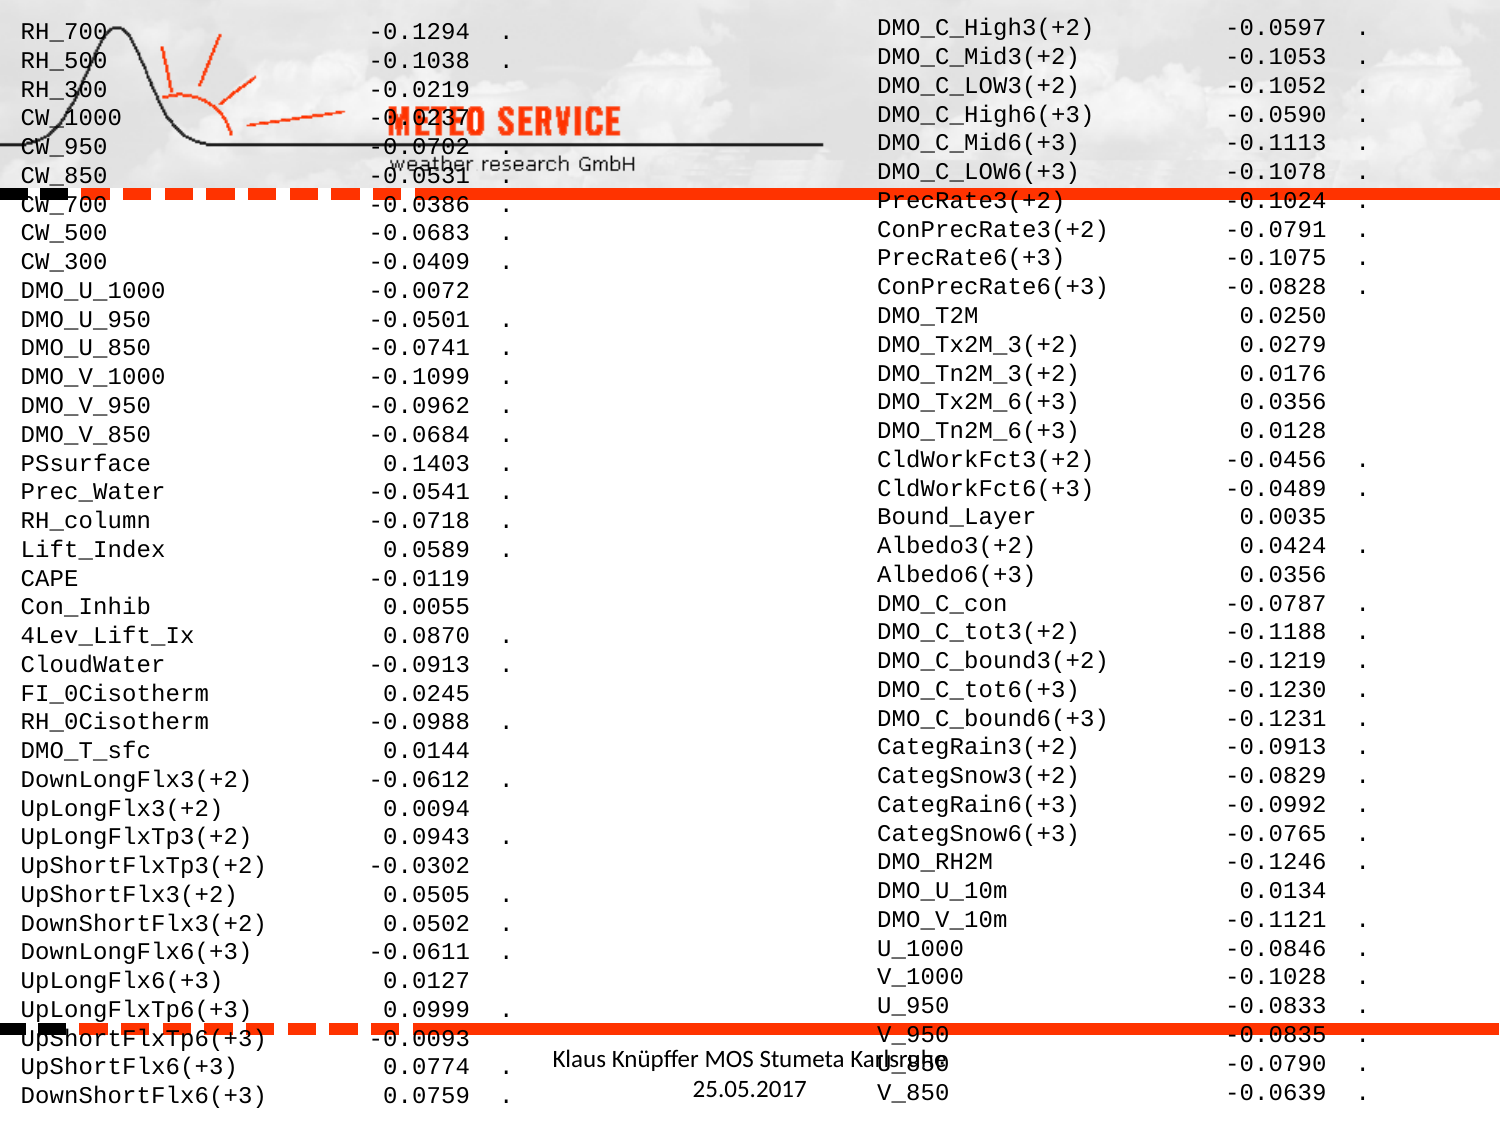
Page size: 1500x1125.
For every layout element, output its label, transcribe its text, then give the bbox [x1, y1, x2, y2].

text_box RH_700 -0.1294 . RH_500 -0.1038 . RH_300 -0.0219 CW_1000 -0.0237 CW_950 -0.0702 . CW_850 -0.0531 . CW_700 -0.0386 . CW_500 -0.0683 . CW_300 -0.0409 . DMO_U_1000 -0.0072 DMO_U_950 -0.0501 . DMO_U_850 -0.0741 . DMO_V_1000 -0.1099 . DMO_V_950 -0.0962 . DMO_V_850 -0.0684 . PSsurface 0.1403 . Prec_Water -0.0541 . RH_column -0.0718 . Lift_Index 0.0589 . CAPE -0.0119 Con_Inhib 0.0055 4Lev_Lift_Ix 0.0870 . CloudWater -0.0913 . FI_0Cisotherm 0.0245 RH_0Cisotherm -0.0988 . DMO_T_sfc 0.0144 DownLongFlx3(+2) -0.0612 . UpLongFlx3(+2) 0.0094 UpLongFlxTp3(+2) 0.0943 . UpShortFlxTp3(+2) -0.0302 UpShortFlx3(+2) 0.0505 . DownShortFlx3(+2) 0.0502 . DownLongFlx6(+3) -0.0611 . UpLongFlx6(+3) 0.0127 UpLongFlxTp6(+3) 0.0999 . UpShortFlxTp6(+3) -0.0093 UpShortFlx6(+3) 0.0774 . DownShortFlx6(+3) 0.0759 . [5, 8, 756, 1125]
picture [0, 1023, 5, 1035]
picture [0, 0, 1500, 200]
picture [756, 1023, 862, 1035]
text_box DMO_C_High3(+2) -0.0597 . DMO_C_Mid3(+2) -0.1053 . DMO_C_LOW3(+2) -0.1052 . DMO_C_High6(+3) -0.0590 . DMO_C_Mid6(+3) -0.1113 . DMO_C_LOW6(+3) -0.1078 . PrecRate3(+2) -0.1024 . ConPrecRate3(+2) -0.0791 . PrecRate6(+3) -0.1075 . ConPrecRate6(+3) -0.0828 . DMO_T2M 0.0250 DMO_Tx2M_3(+2) 0.0279 DMO_Tn2M_3(+2) 0.0176 DMO_Tx2M_6(+3) 0.0356 DMO_Tn2M_6(+3) 0.0128 CldWorkFct3(+2) -0.0456 . CldWorkFct6(+3) -0.0489 . Bound_Layer 0.0035 Albedo3(+2) 0.0424 . Albedo6(+3) 0.0356 DMO_C_con -0.0787 . DMO_C_tot3(+2) -0.1188 . DMO_C_bound3(+2) -0.1219 . DMO_C_tot6(+3) -0.1230 . DMO_C_bound6(+3) -0.1231 . CategRain3(+2) -0.0913 . CategSnow3(+2) -0.0829 . CategRain6(+3) -0.0992 . CategSnow6(+3) -0.0765 . DMO_RH2M -0.1246 . DMO_U_10m 0.0134 DMO_V_10m -0.1121 . U_1000 -0.0846 . V_1000 -0.1028 . U_950 -0.0833 . V_950 -0.0835 . U_850 -0.0790 . V_850 -0.0639 . [862, 4, 1500, 1125]
footer Klaus Knüpffer MOS Stumeta Karlsruhe 25.05.2017 [756, 1042, 862, 1103]
